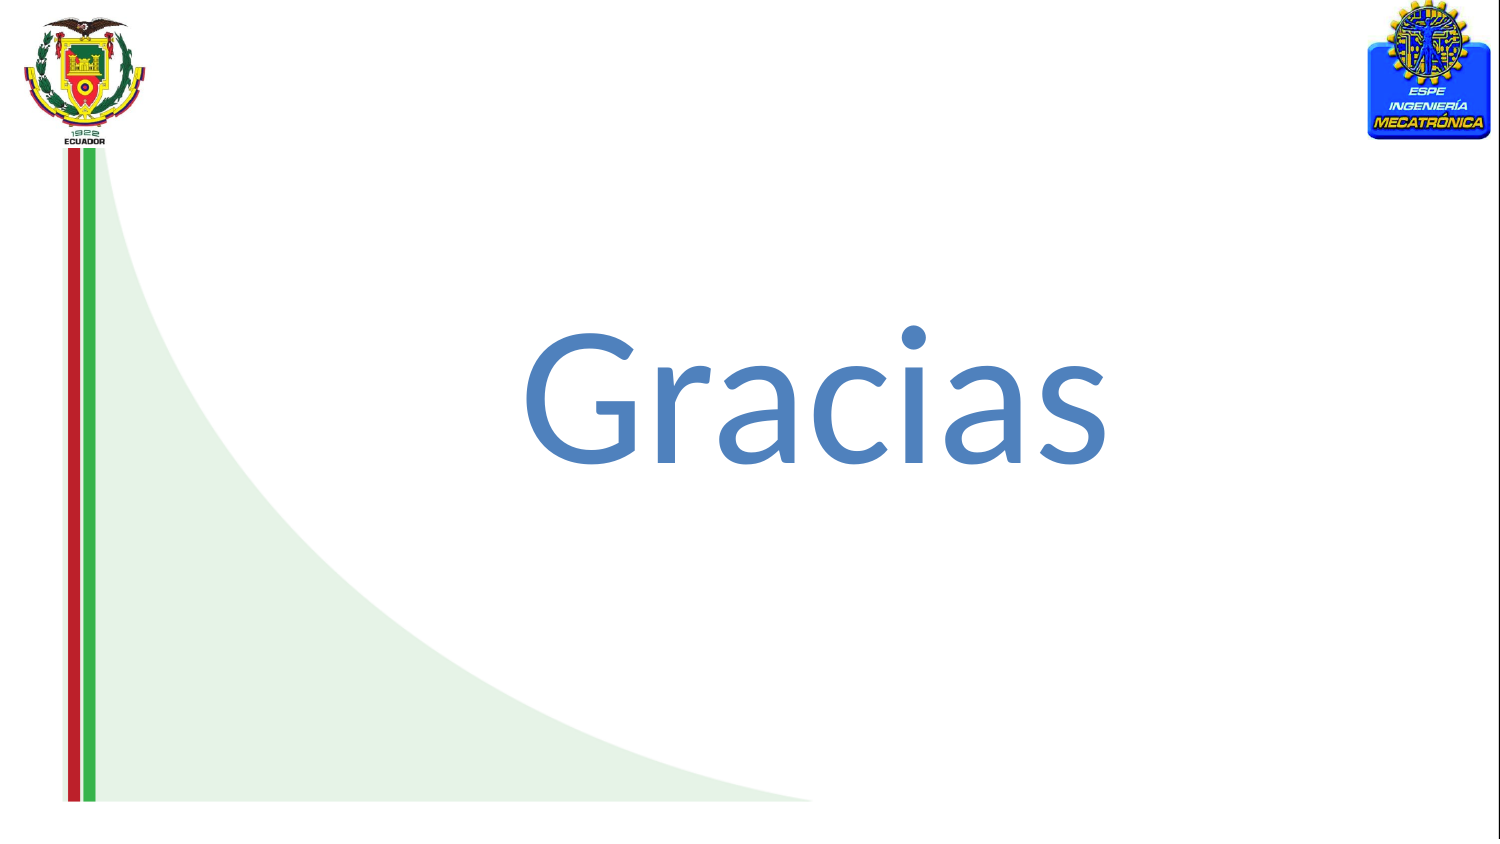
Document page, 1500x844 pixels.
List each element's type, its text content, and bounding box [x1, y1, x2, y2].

picture [0, 0, 1500, 839]
text_box Gracias [504, 256, 1128, 512]
